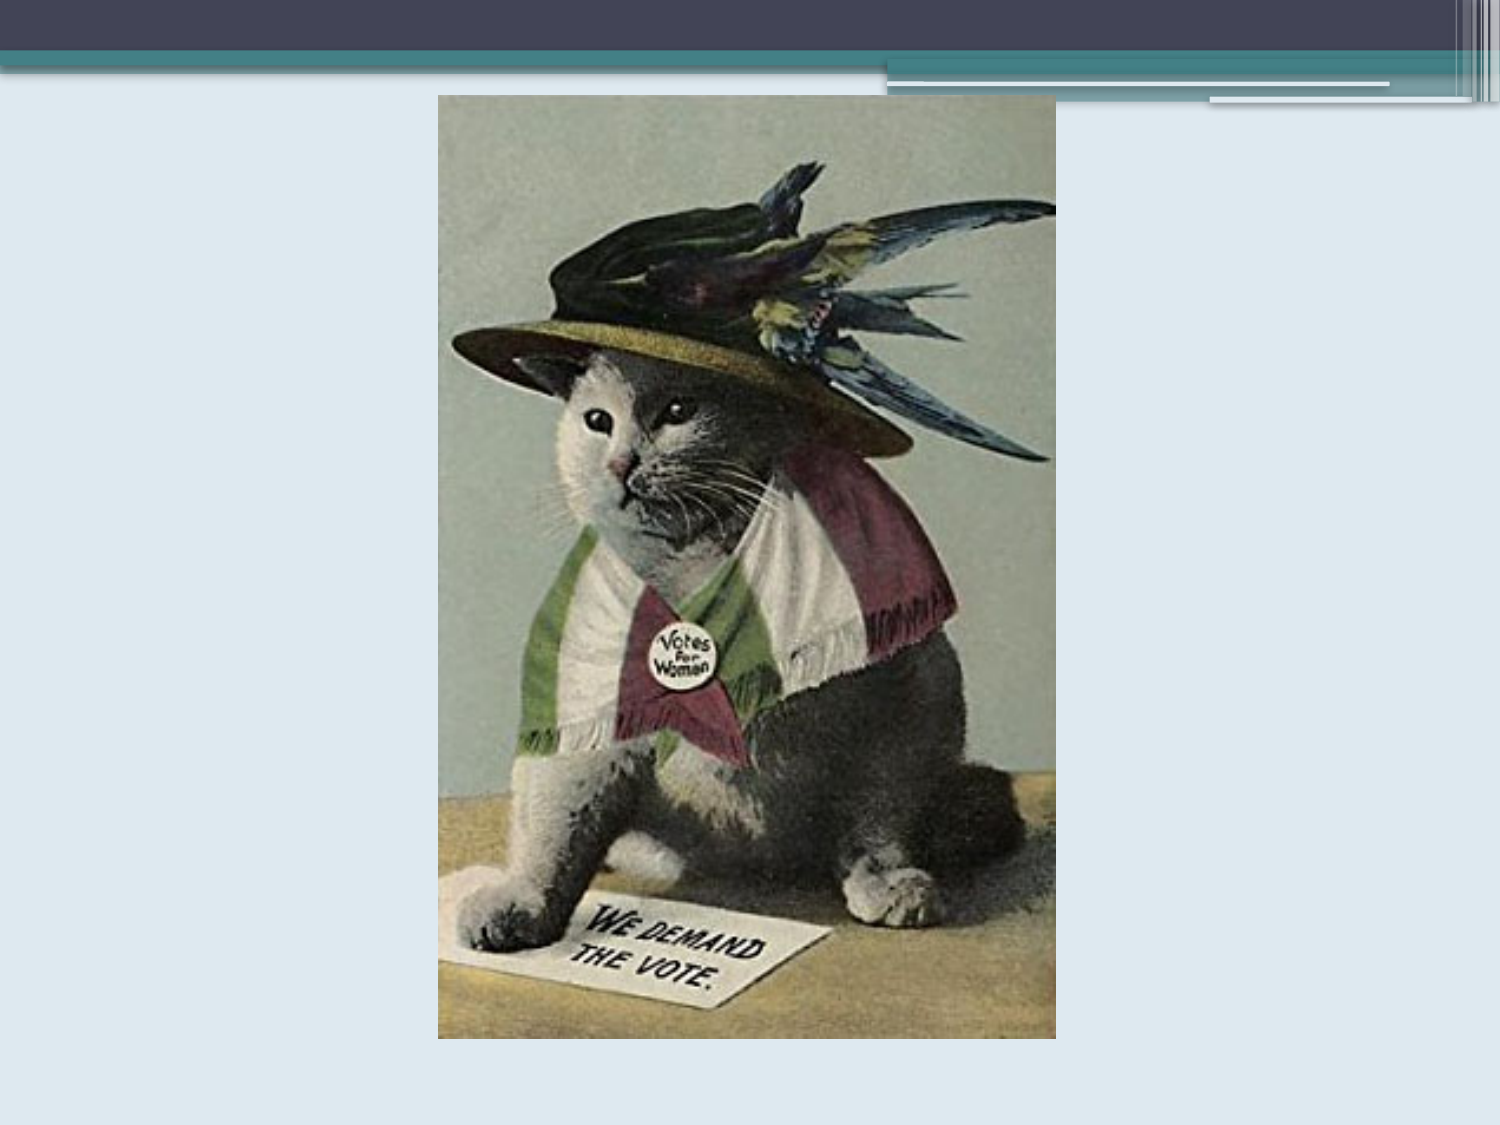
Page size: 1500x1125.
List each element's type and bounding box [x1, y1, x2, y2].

picture [437, 95, 1056, 1039]
